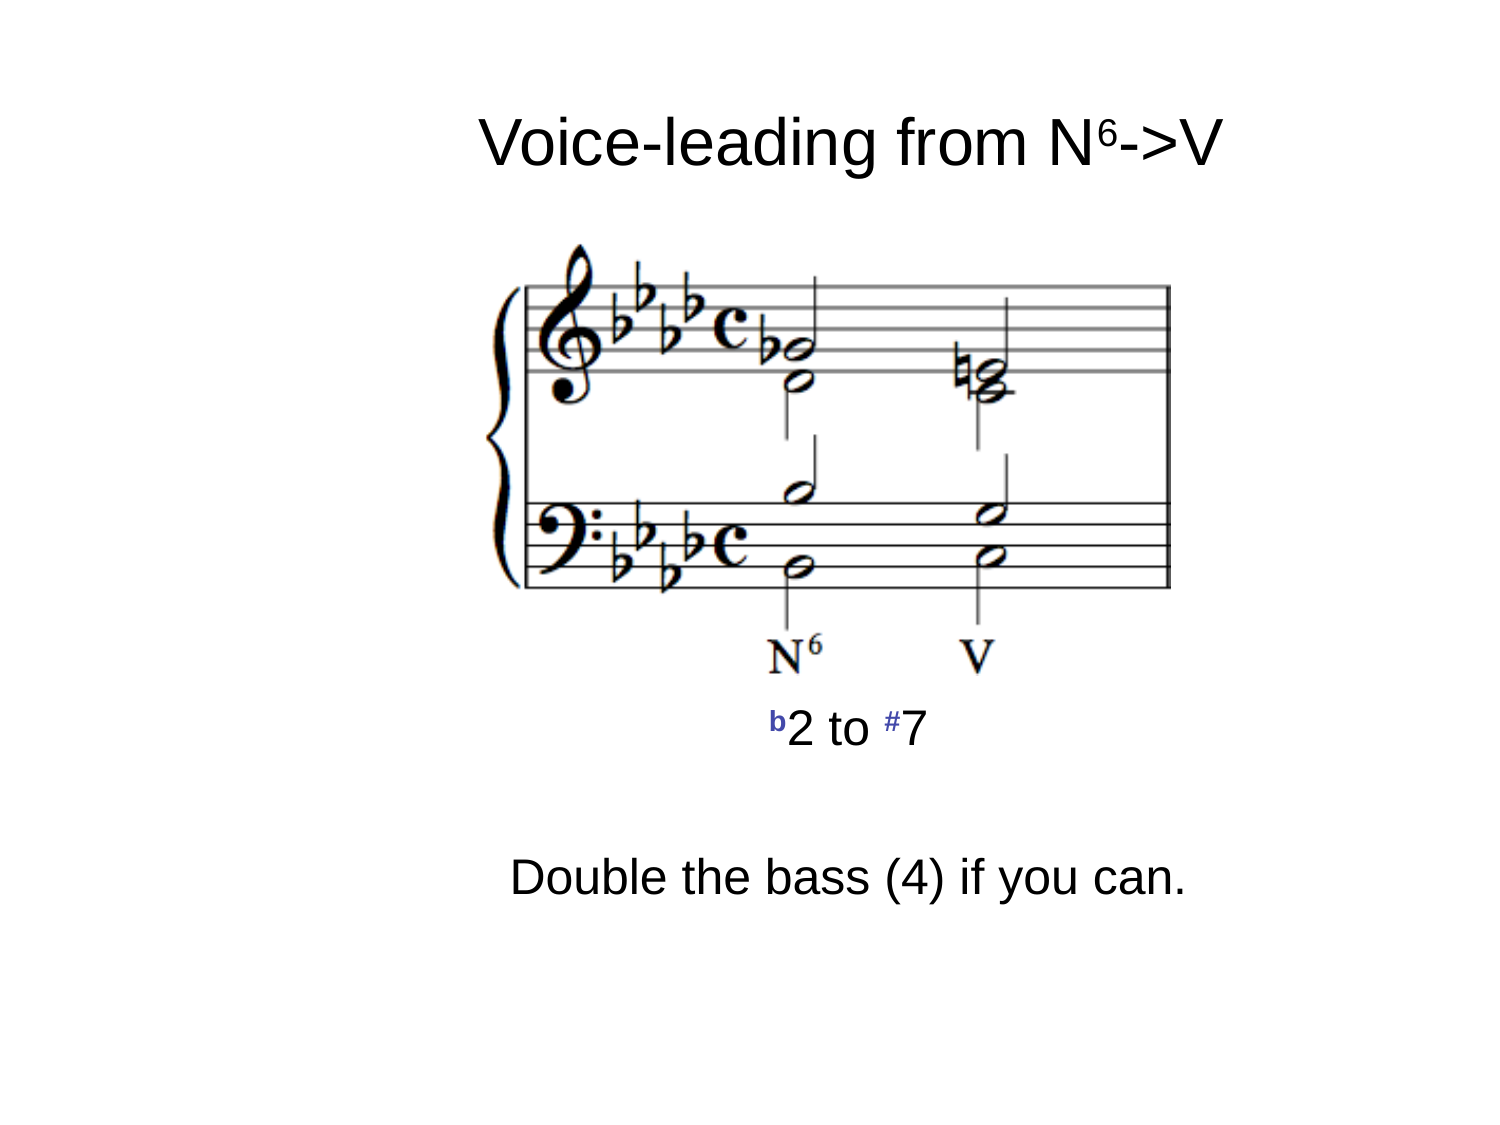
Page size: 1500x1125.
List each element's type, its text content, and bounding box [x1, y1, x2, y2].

title Voice-leading from N6->V [277, 0, 1426, 279]
list b2 to #7 Double the bass (4) if you can. [274, 686, 1423, 1125]
picture [484, 243, 1172, 677]
